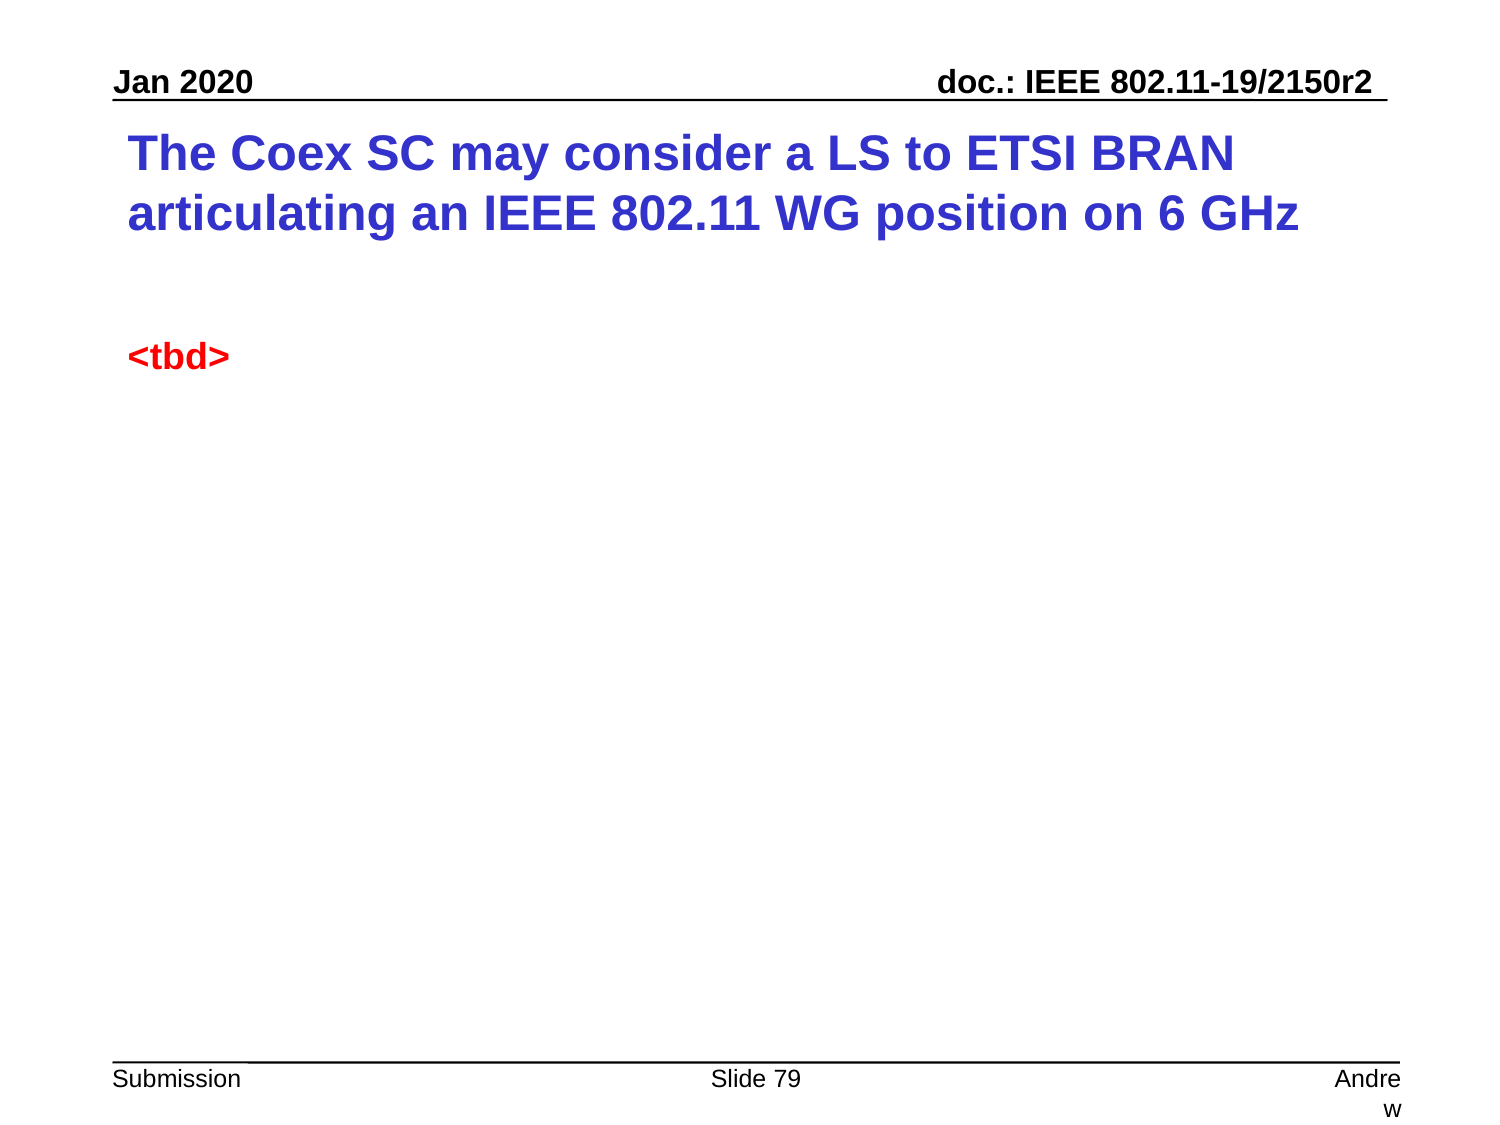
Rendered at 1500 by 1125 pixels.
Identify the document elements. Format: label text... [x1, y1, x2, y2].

slide_number Slide 79 [709, 1061, 803, 1093]
footer Andrew Myles, Cisco [1320, 1061, 1402, 1093]
title The Coex SC may consider a LS to ETSI BRAN articulating an IEEE 802.11 WG position on 6 GHz [112, 112, 1388, 288]
list <tbd> [112, 324, 1388, 1000]
